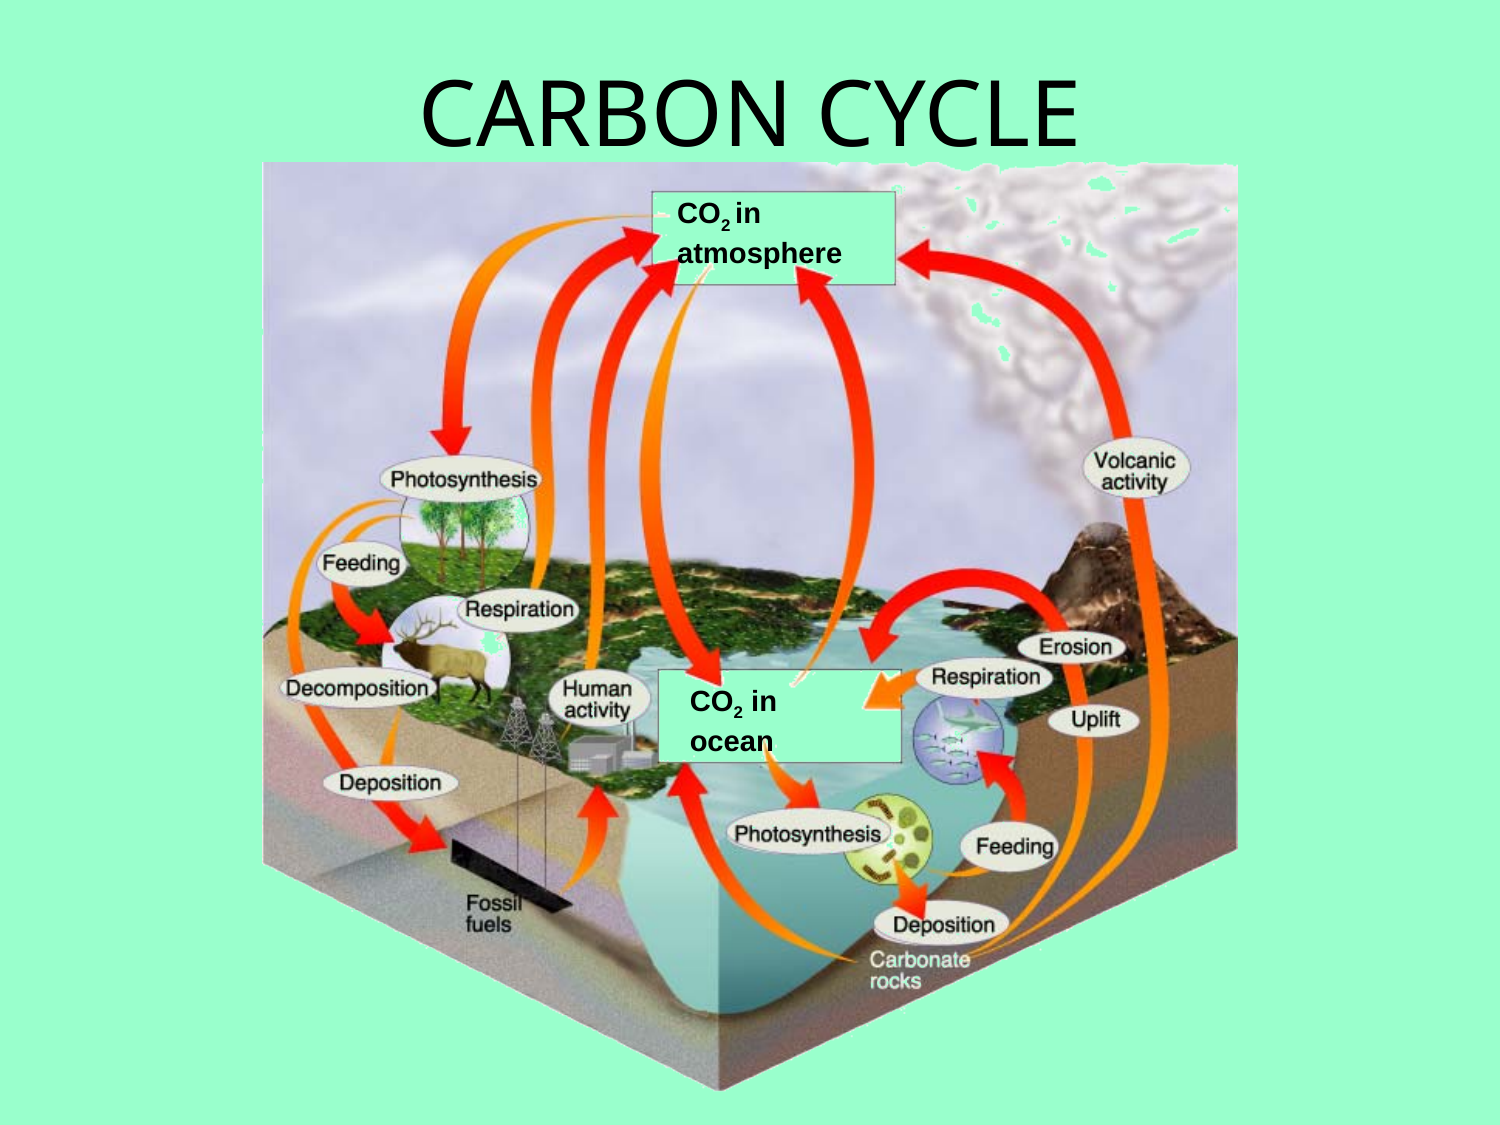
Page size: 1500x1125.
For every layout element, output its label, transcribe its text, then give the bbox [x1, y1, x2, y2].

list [262, 162, 1238, 1096]
title CARBON CYCLE [74, 44, 1426, 176]
